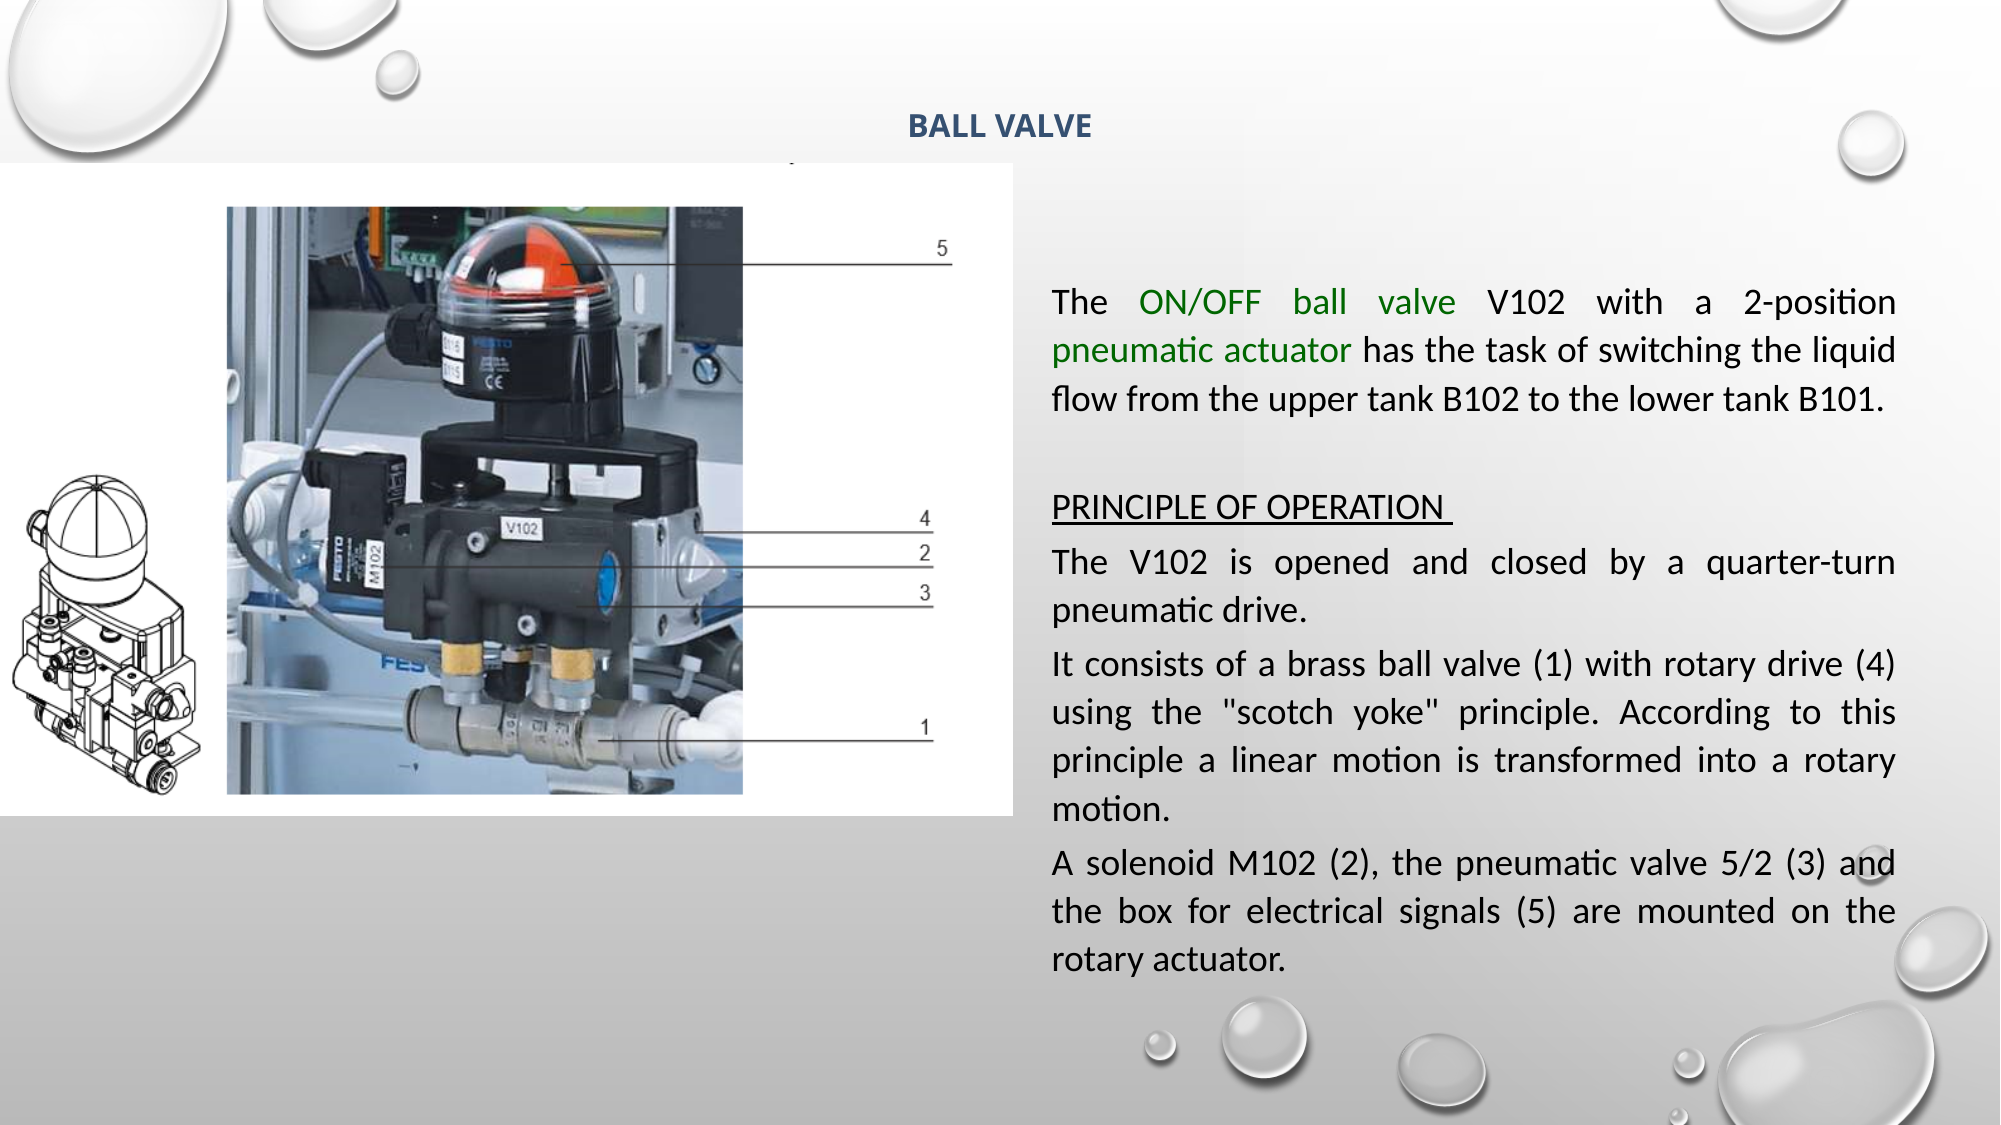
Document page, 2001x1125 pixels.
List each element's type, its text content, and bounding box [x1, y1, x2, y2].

title BALL VALVE [149, 101, 1851, 191]
picture [0, 0, 2001, 1125]
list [0, 163, 1013, 816]
text_box The ON/OFF ball valve V102 with a 2-position pneumatic actuator has the task of switching the liquid flow from the upper tank B102 to the lower tank B101. PRINCIPLE OF OPERATION The V102 is opened and closed by a quarter-turn pneumatic drive. It consists of a brass ball valve (1) with rotary drive (4) using the "scotch yoke" principle. According to this principle a linear motion is transformed into a rotary motion. A solenoid M102 (2), the pneumatic valve 5/2 (3) and the box for electrical signals (5) are mounted on the rotary actuator. [1036, 266, 1912, 987]
